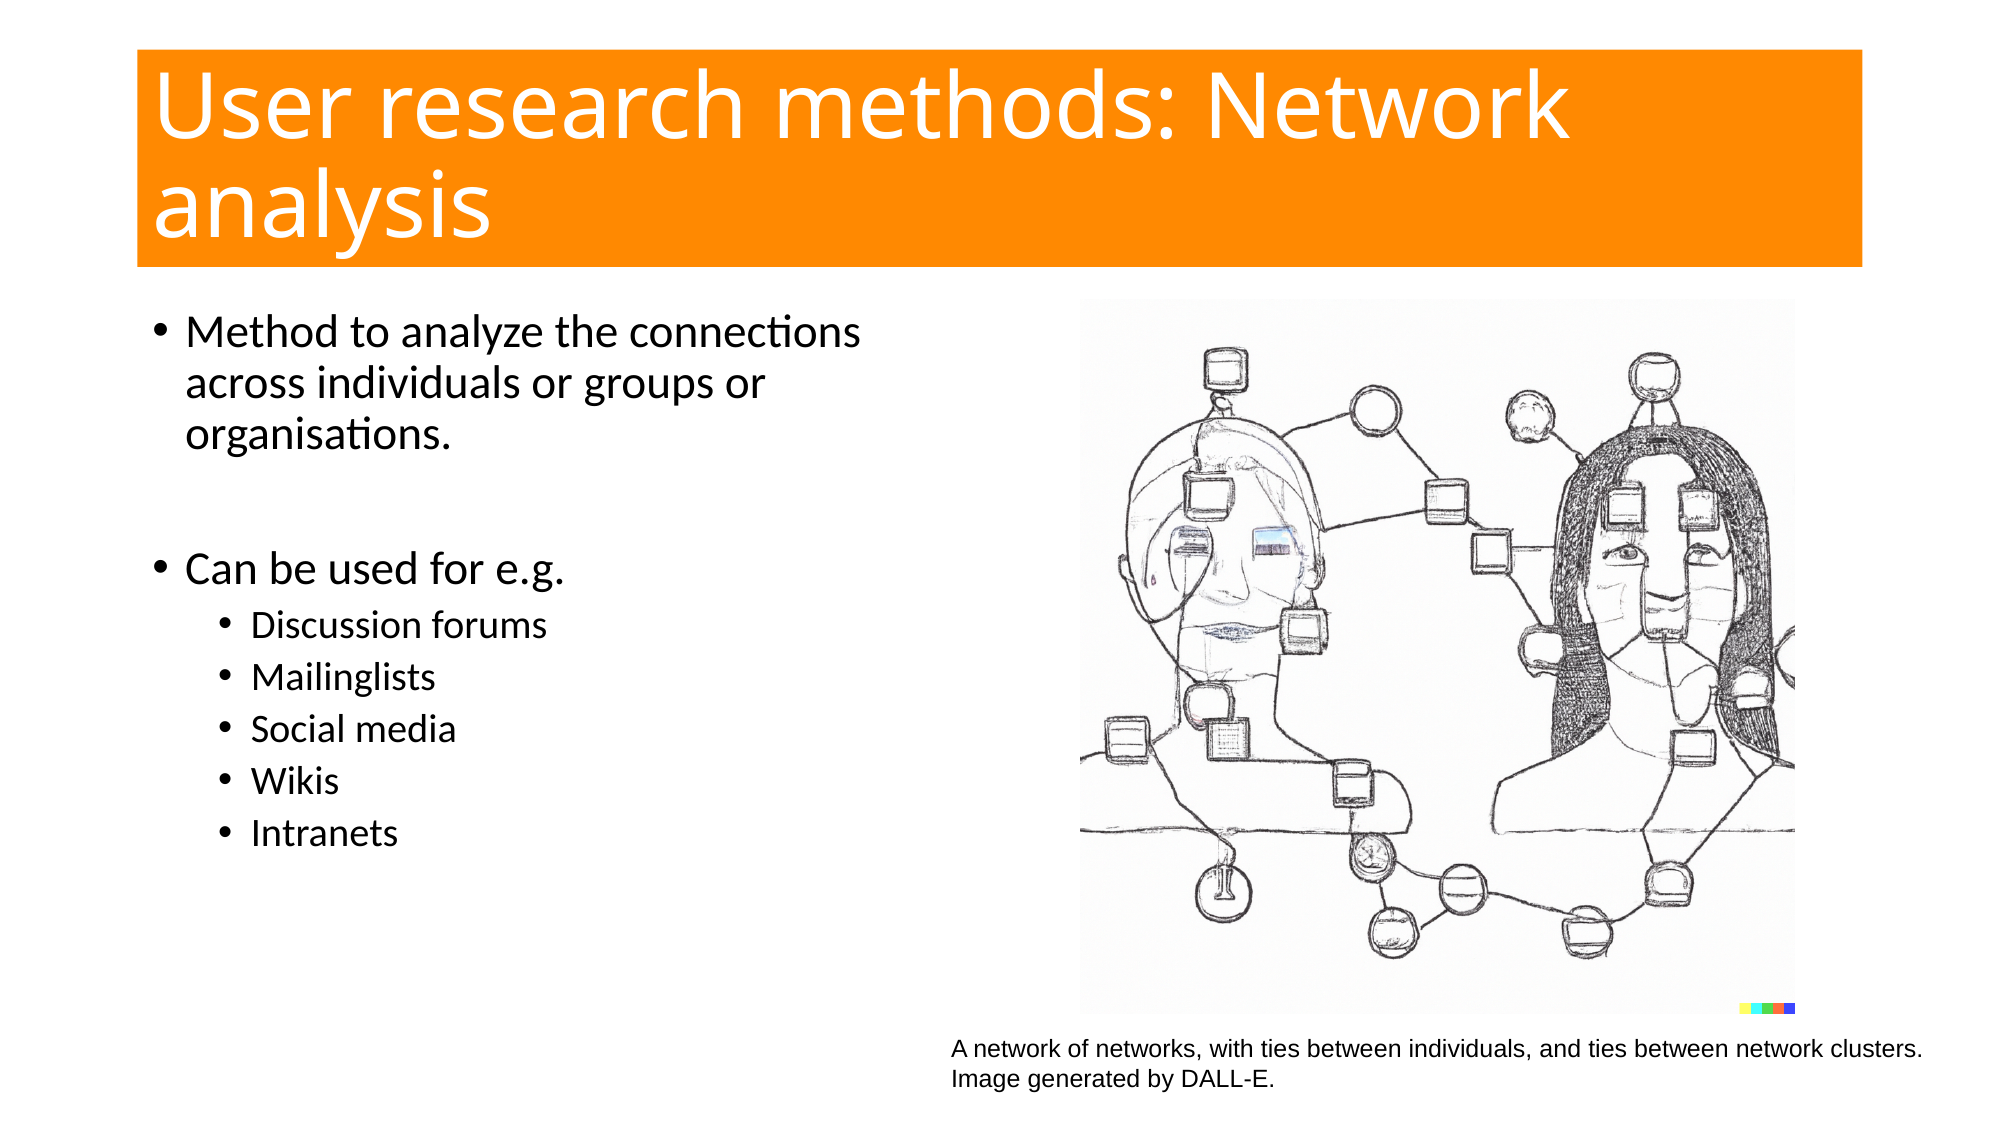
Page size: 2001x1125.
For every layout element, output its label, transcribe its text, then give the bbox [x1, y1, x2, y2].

text_box A network of networks, with ties between individuals, and ties between network clusters. Image generated by DALL-E. [951, 1032, 1954, 1115]
list Method to analyze the connections across individuals or groups or organisations. Can be used for e.g. Discussion forums Mailinglists Social media Wikis Intranets [137, 299, 988, 868]
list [1080, 299, 1795, 1014]
title User research methods: Network analysis [137, 49, 1863, 267]
